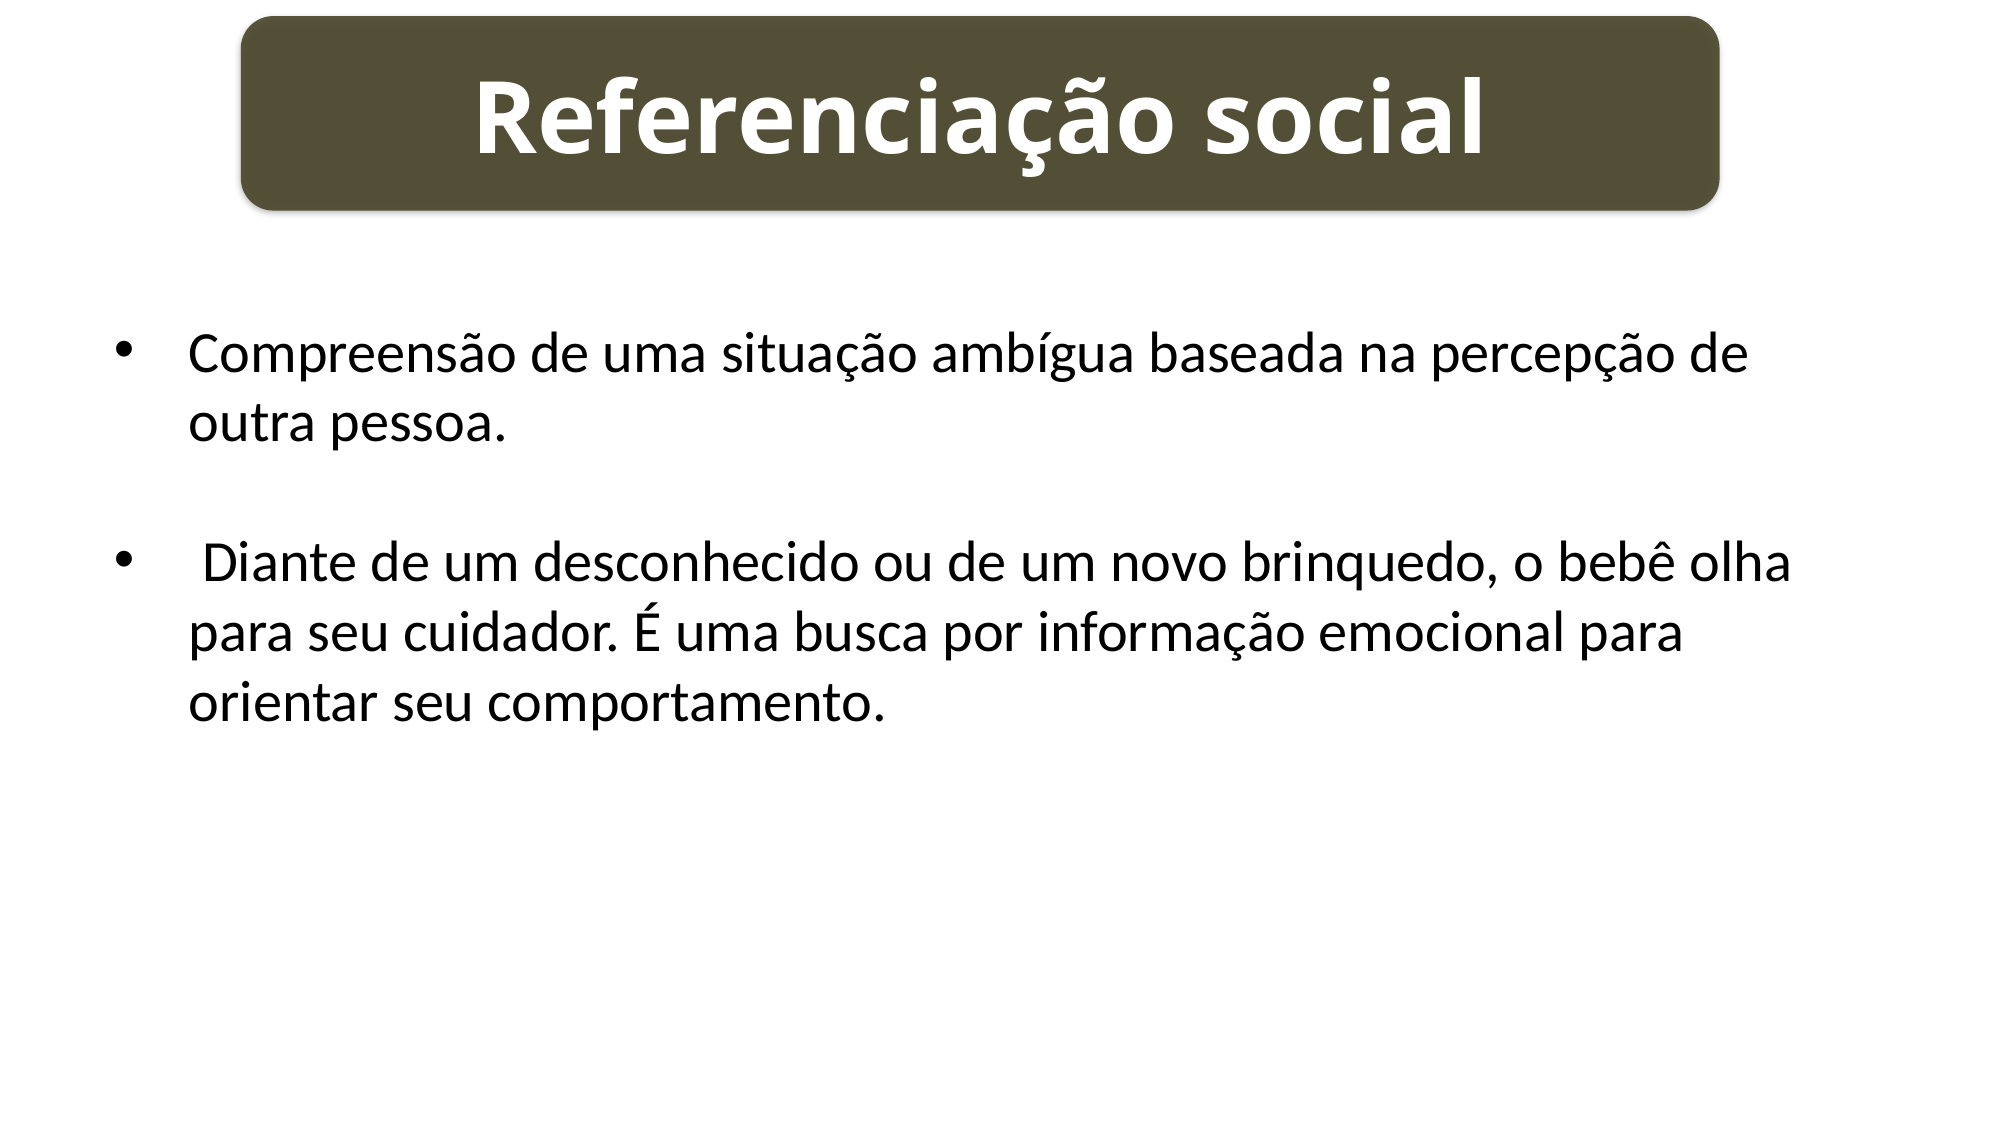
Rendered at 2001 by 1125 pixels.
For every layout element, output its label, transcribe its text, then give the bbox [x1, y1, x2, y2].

text_box Compreensão de uma situação ambígua baseada na percepção de outra pessoa. Diante de um desconhecido ou de um novo brinquedo, o bebê olha para seu cuidador. É uma busca por informação emocional para orientar seu comportamento. [99, 306, 1891, 741]
text_box Referenciação social [240, 15, 1721, 212]
